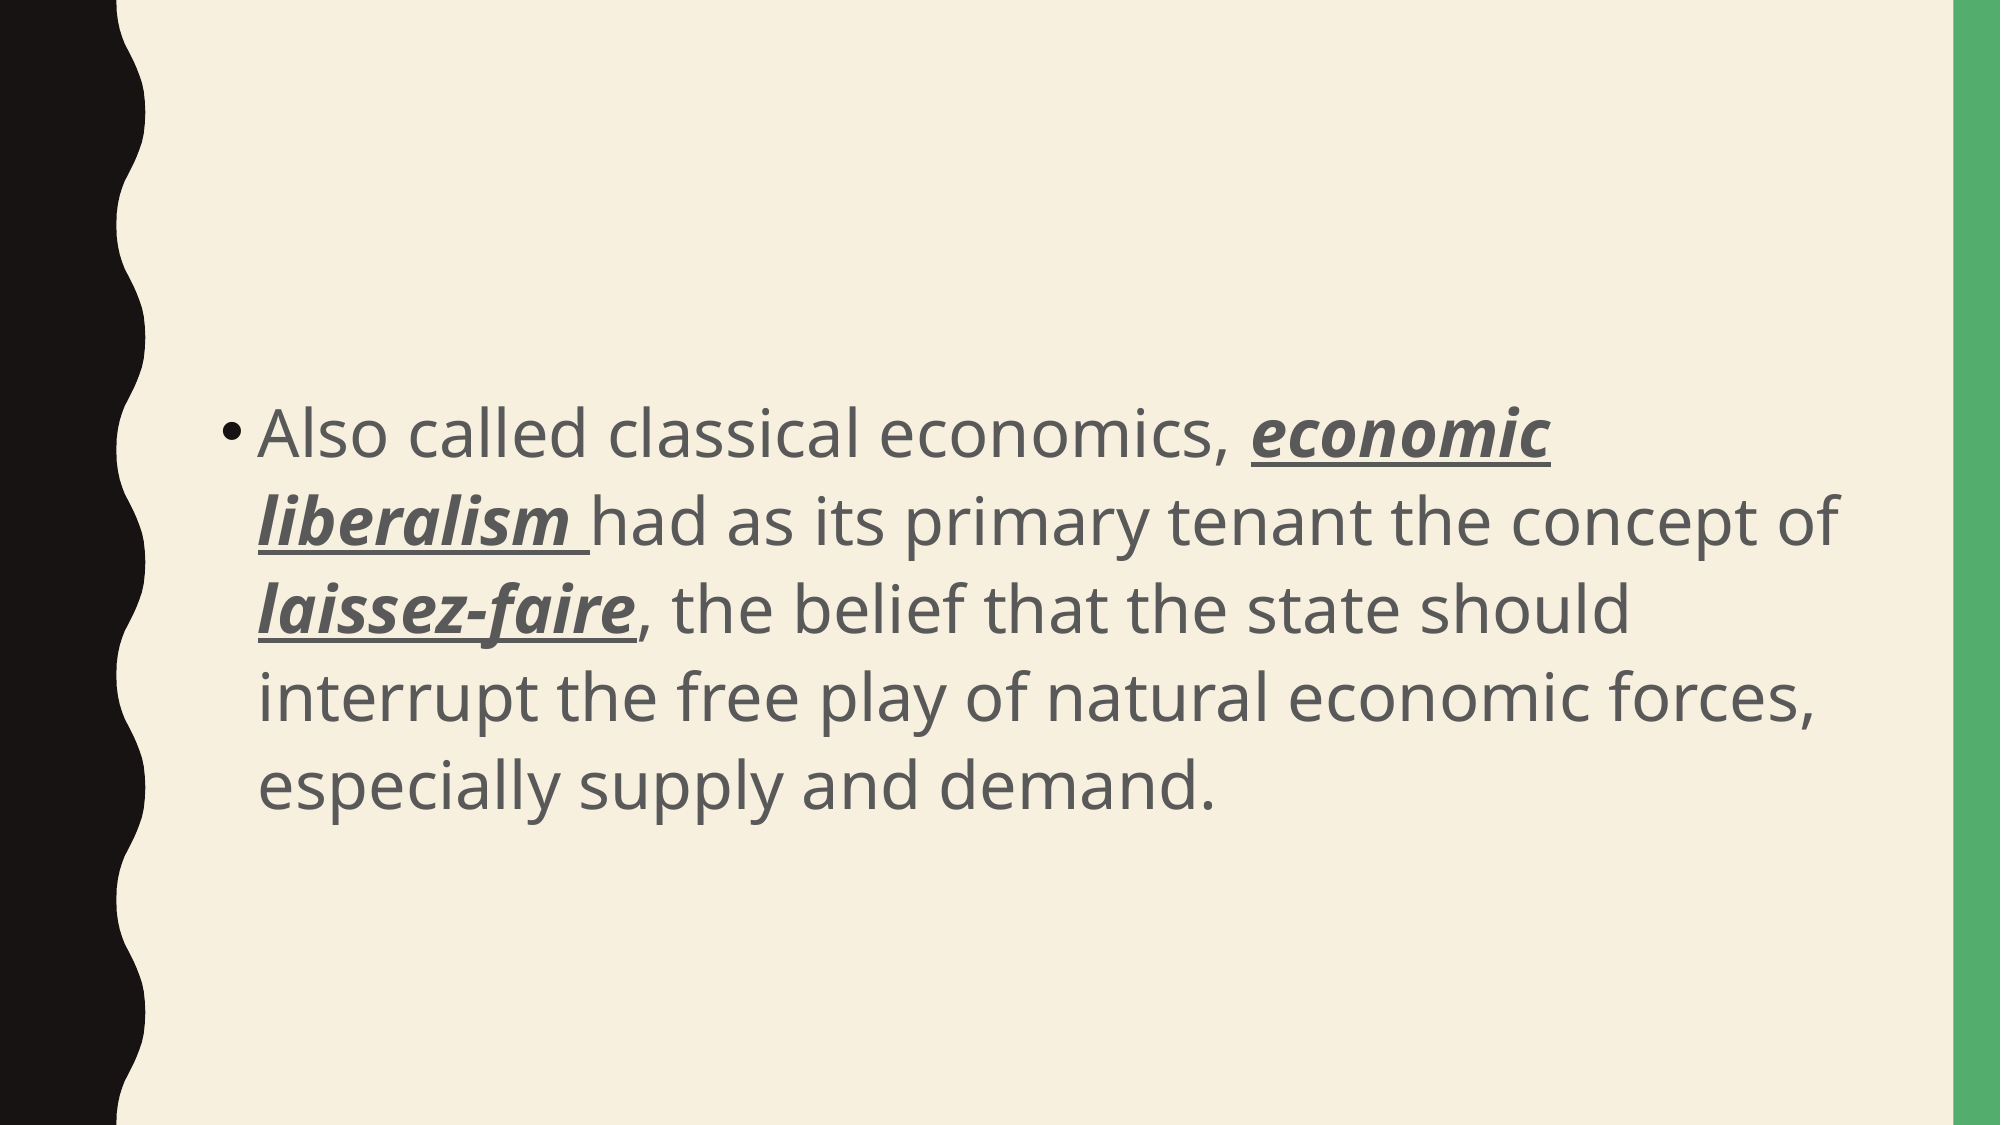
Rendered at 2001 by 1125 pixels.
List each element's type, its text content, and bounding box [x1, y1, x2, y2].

list Also called classical economics, economic liberalism had as its primary tenant the concept of laissez-faire, the belief that the state should interrupt the free play of natural economic forces, especially supply and demand. [205, 375, 1875, 965]
